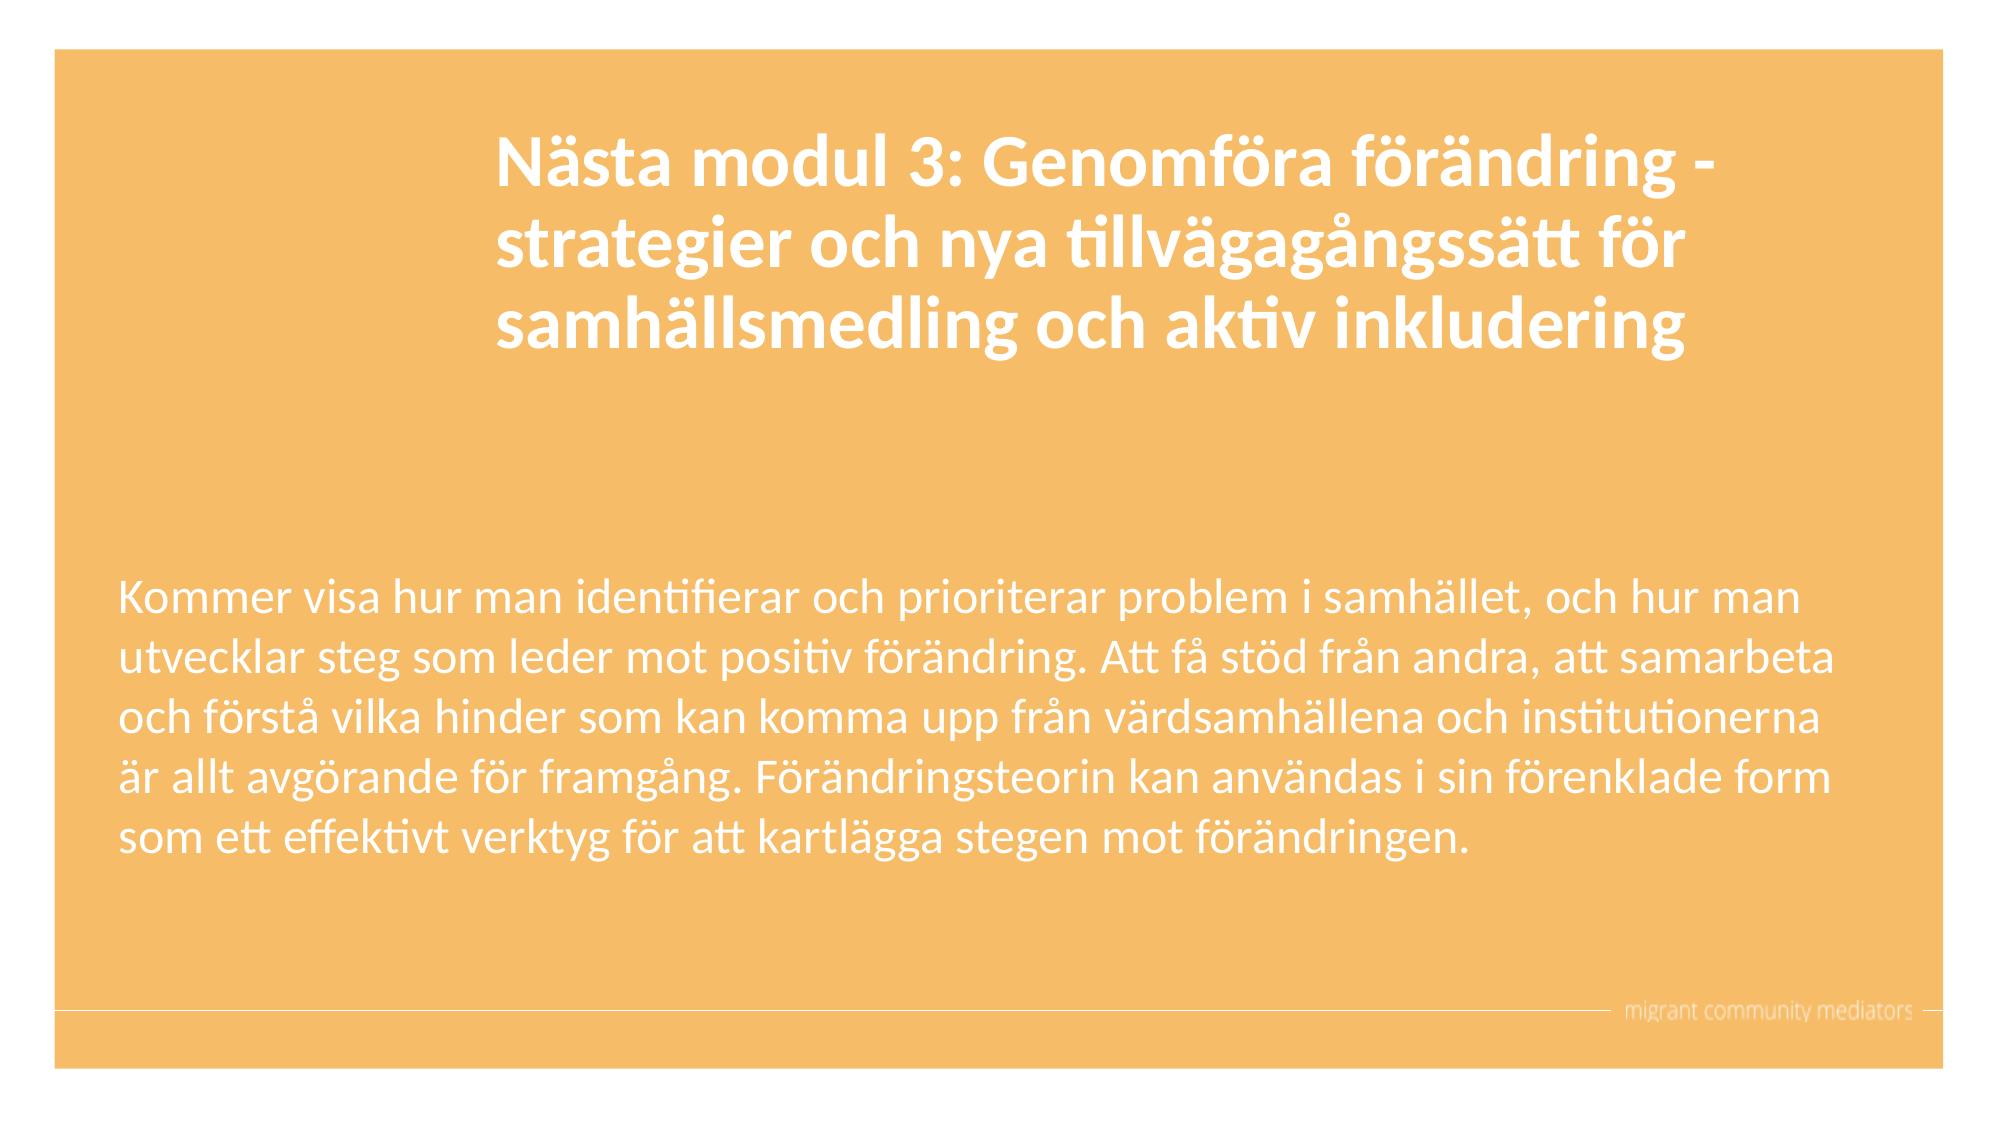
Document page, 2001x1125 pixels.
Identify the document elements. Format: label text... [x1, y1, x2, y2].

list Nästa modul 3: Genomföra förändring - strategier och nya tillvägagångssätt för samhällsmedling och aktiv inkludering [480, 114, 1862, 556]
text_box Kommer visa hur man identifierar och prioriterar problem i samhället, och hur man utvecklar steg som leder mot positiv förändring. Att få stöd från andra, att samarbeta och förstå vilka hinder som kan komma upp från värdsamhällena och institutionerna är allt avgörande för framgång. Förändringsteorin kan användas i sin förenklade form som ett effektivt verktyg för att kartlägga stegen mot förändringen. [104, 556, 1862, 871]
